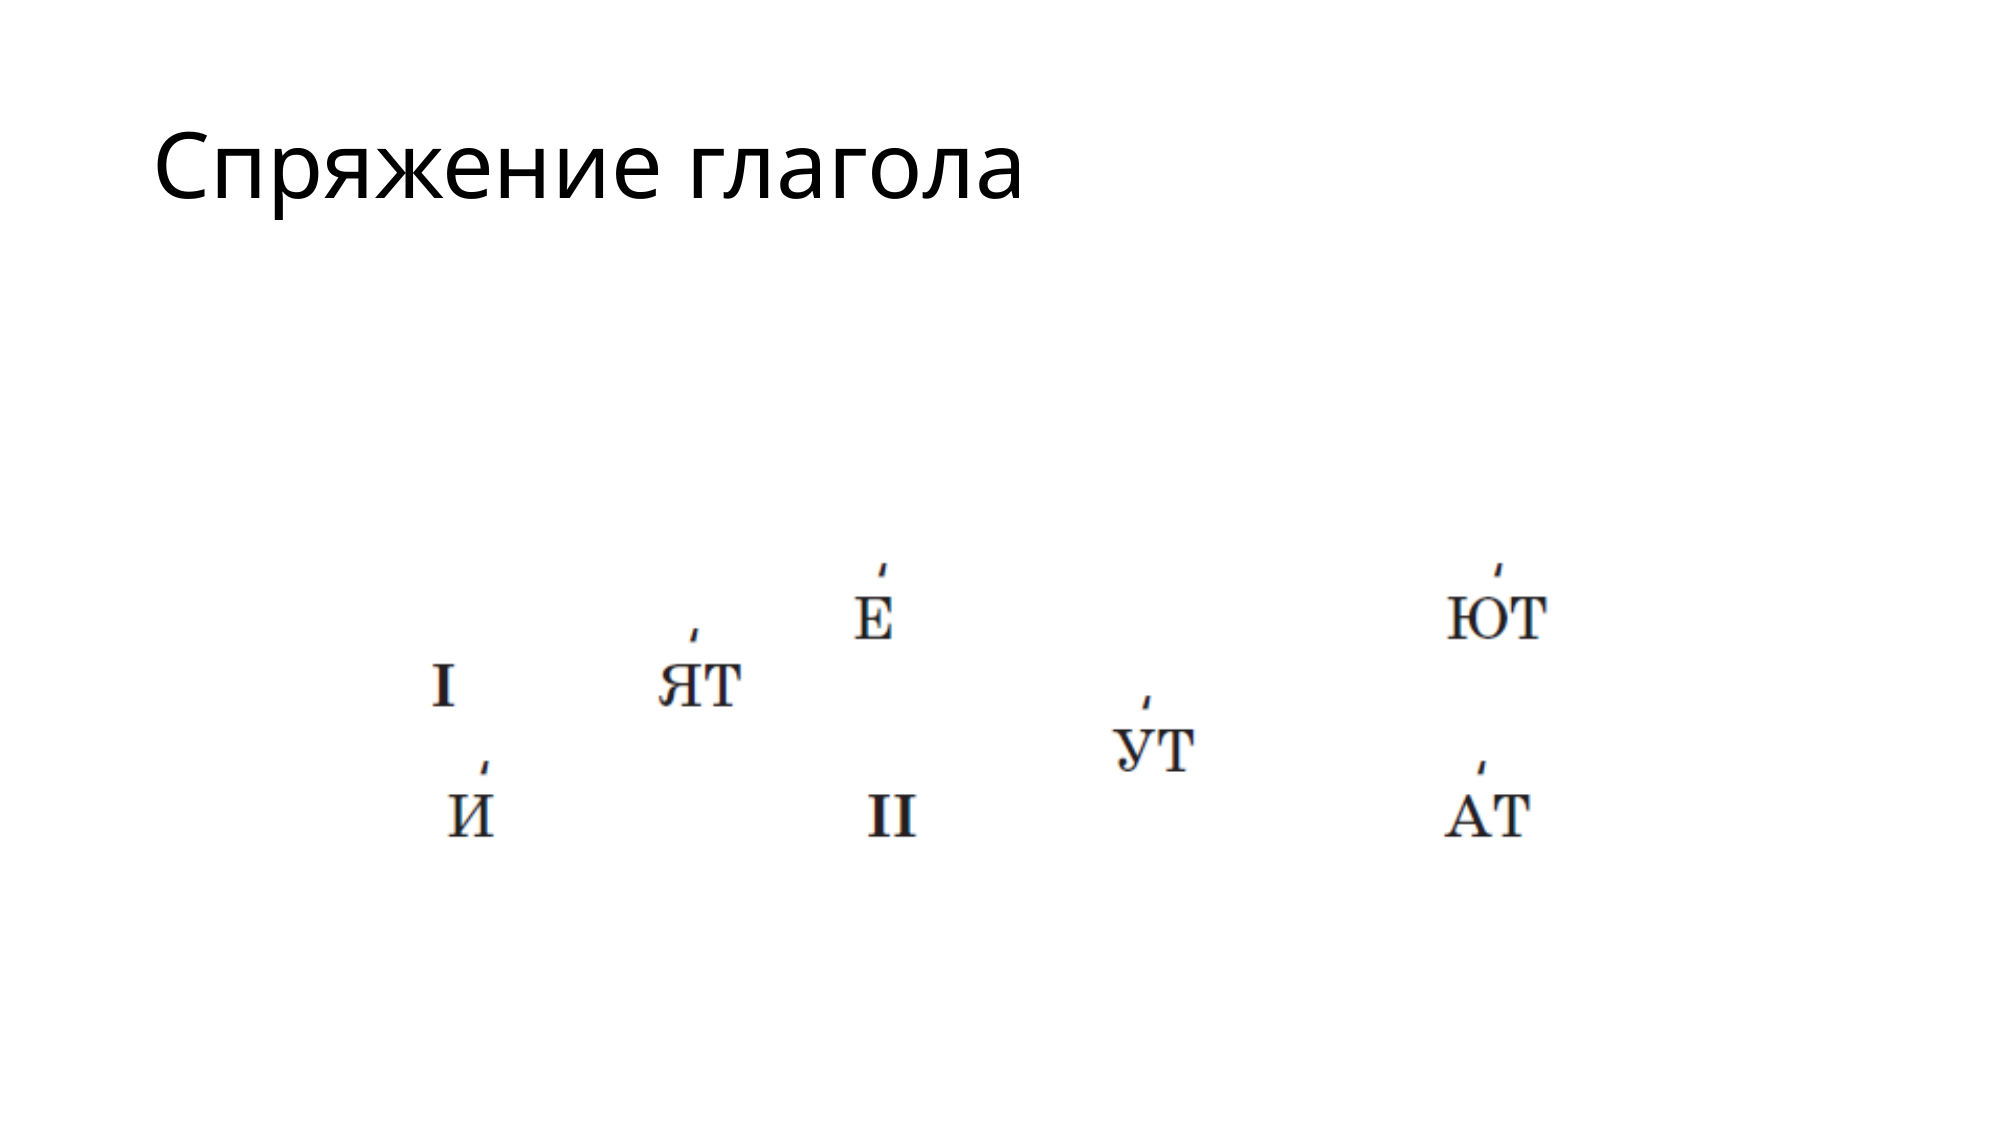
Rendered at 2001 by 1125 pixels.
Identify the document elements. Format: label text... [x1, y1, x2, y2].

title Спряжение глагола [137, 59, 1863, 278]
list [358, 469, 1642, 871]
